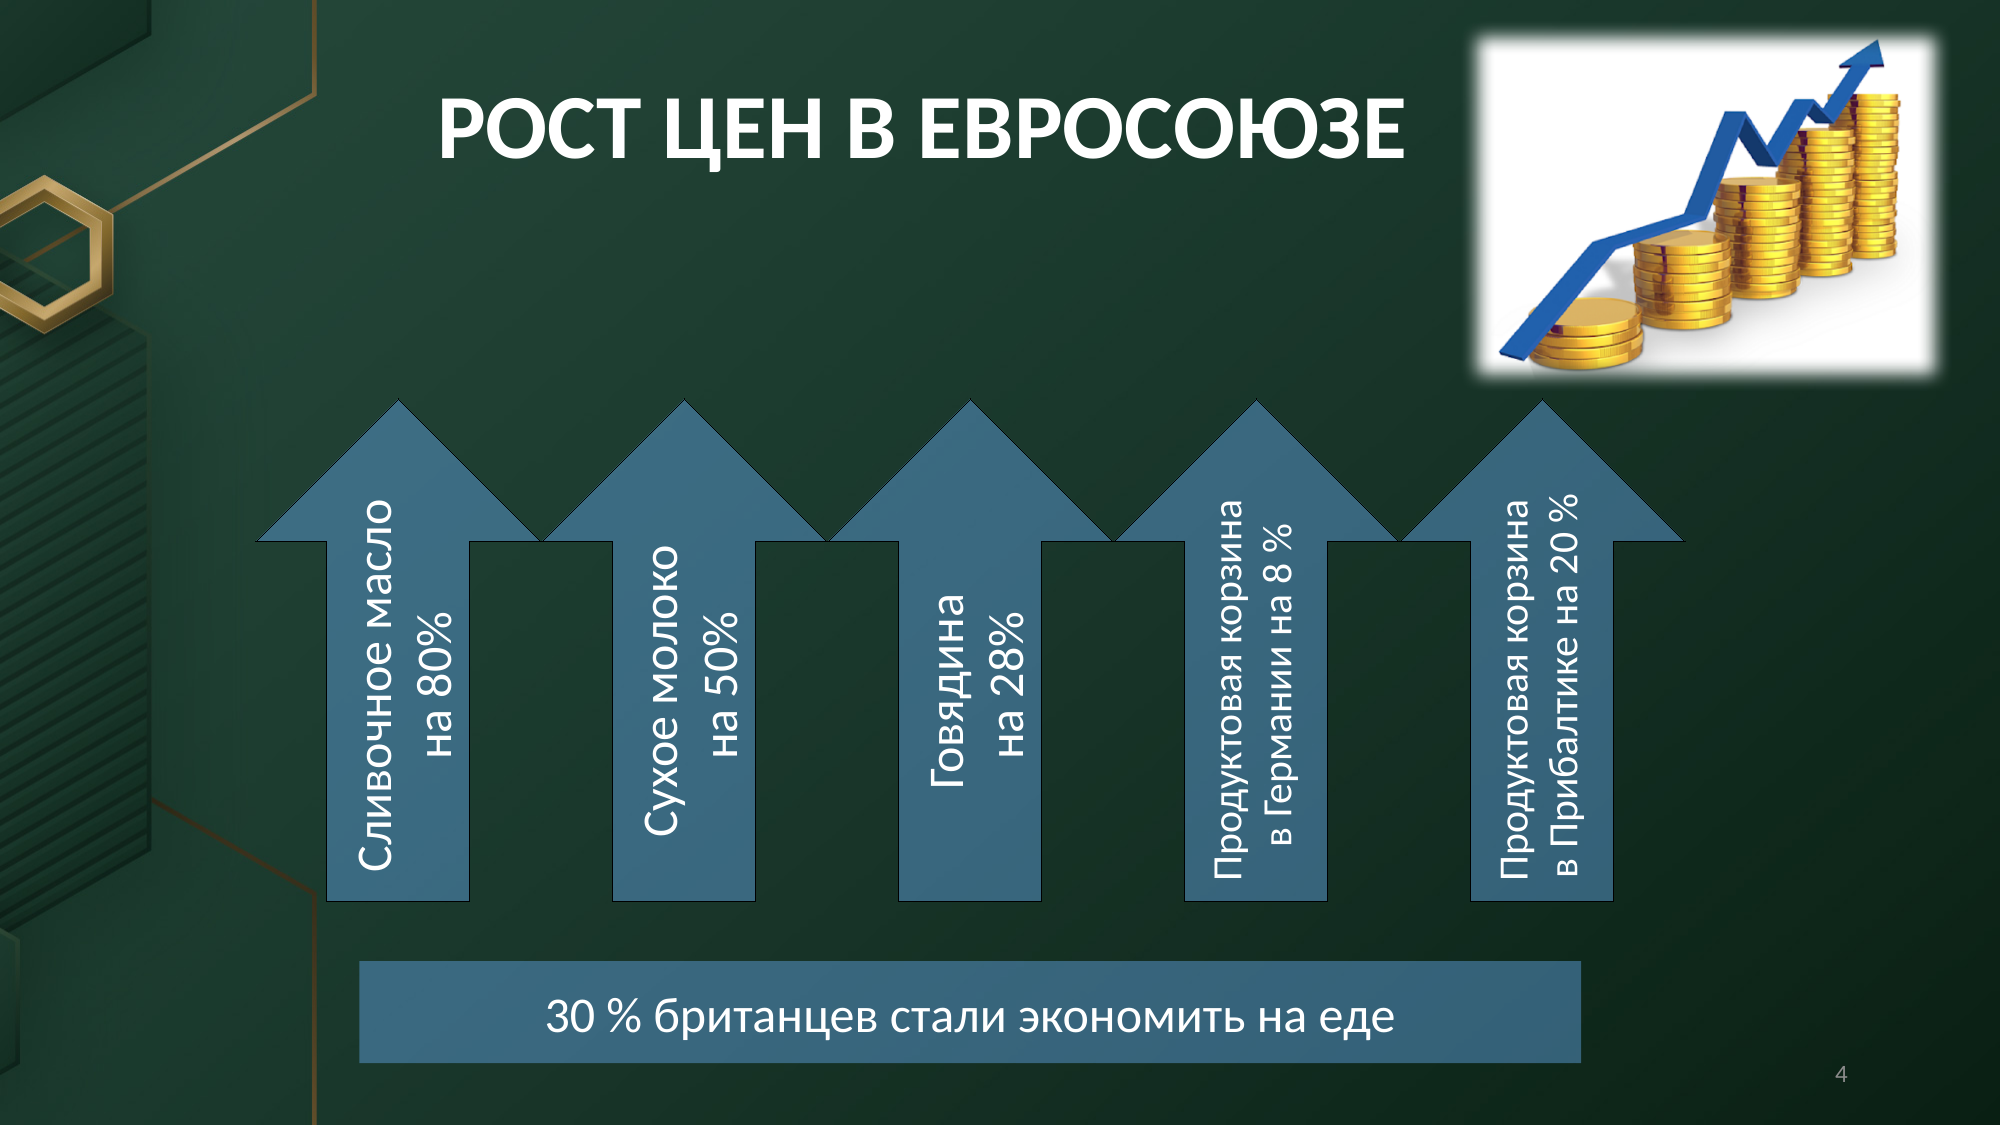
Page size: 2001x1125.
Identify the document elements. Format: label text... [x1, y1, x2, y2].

text_box Сухое молоко на 50% [541, 398, 827, 902]
text_box Сливочное масло на 80% [255, 398, 541, 902]
text_box 4 [1412, 1042, 1863, 1103]
text_box Продуктовая корзина в Прибалтике на 20 % [1399, 401, 1686, 902]
text_box Продуктовая корзина в Германии на 8 % [1113, 398, 1399, 902]
picture [0, 0, 2000, 1125]
text_box Говядина на 28% [827, 398, 1113, 902]
text_box РОСТ ЦЕН В ЕВРОСОЮЗЕ [60, 19, 1458, 237]
text_box 30 % британцев стали экономить на еде [359, 961, 1582, 1064]
